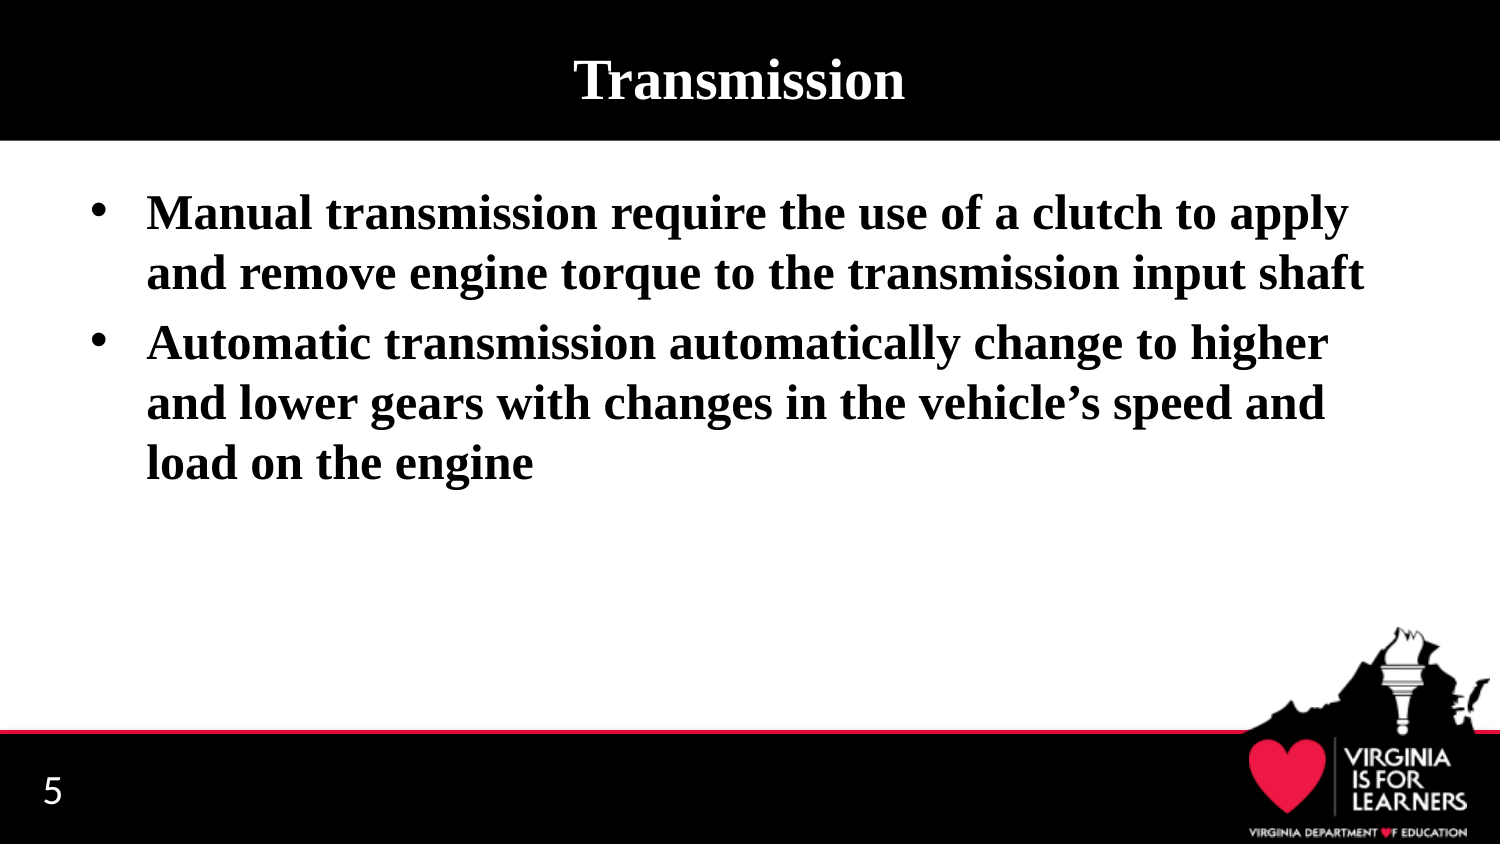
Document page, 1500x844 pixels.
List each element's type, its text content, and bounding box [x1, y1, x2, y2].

picture [1240, 627, 1490, 736]
picture [1249, 737, 1467, 838]
list Manual transmission require the use of a clutch to apply and remove engine torque to the transmission input shaft Automatic transmission automatically change to higher and lower gears with changes in the vehicle’s speed and load on the engine [75, 171, 1425, 710]
title Transmission [0, 0, 1500, 141]
